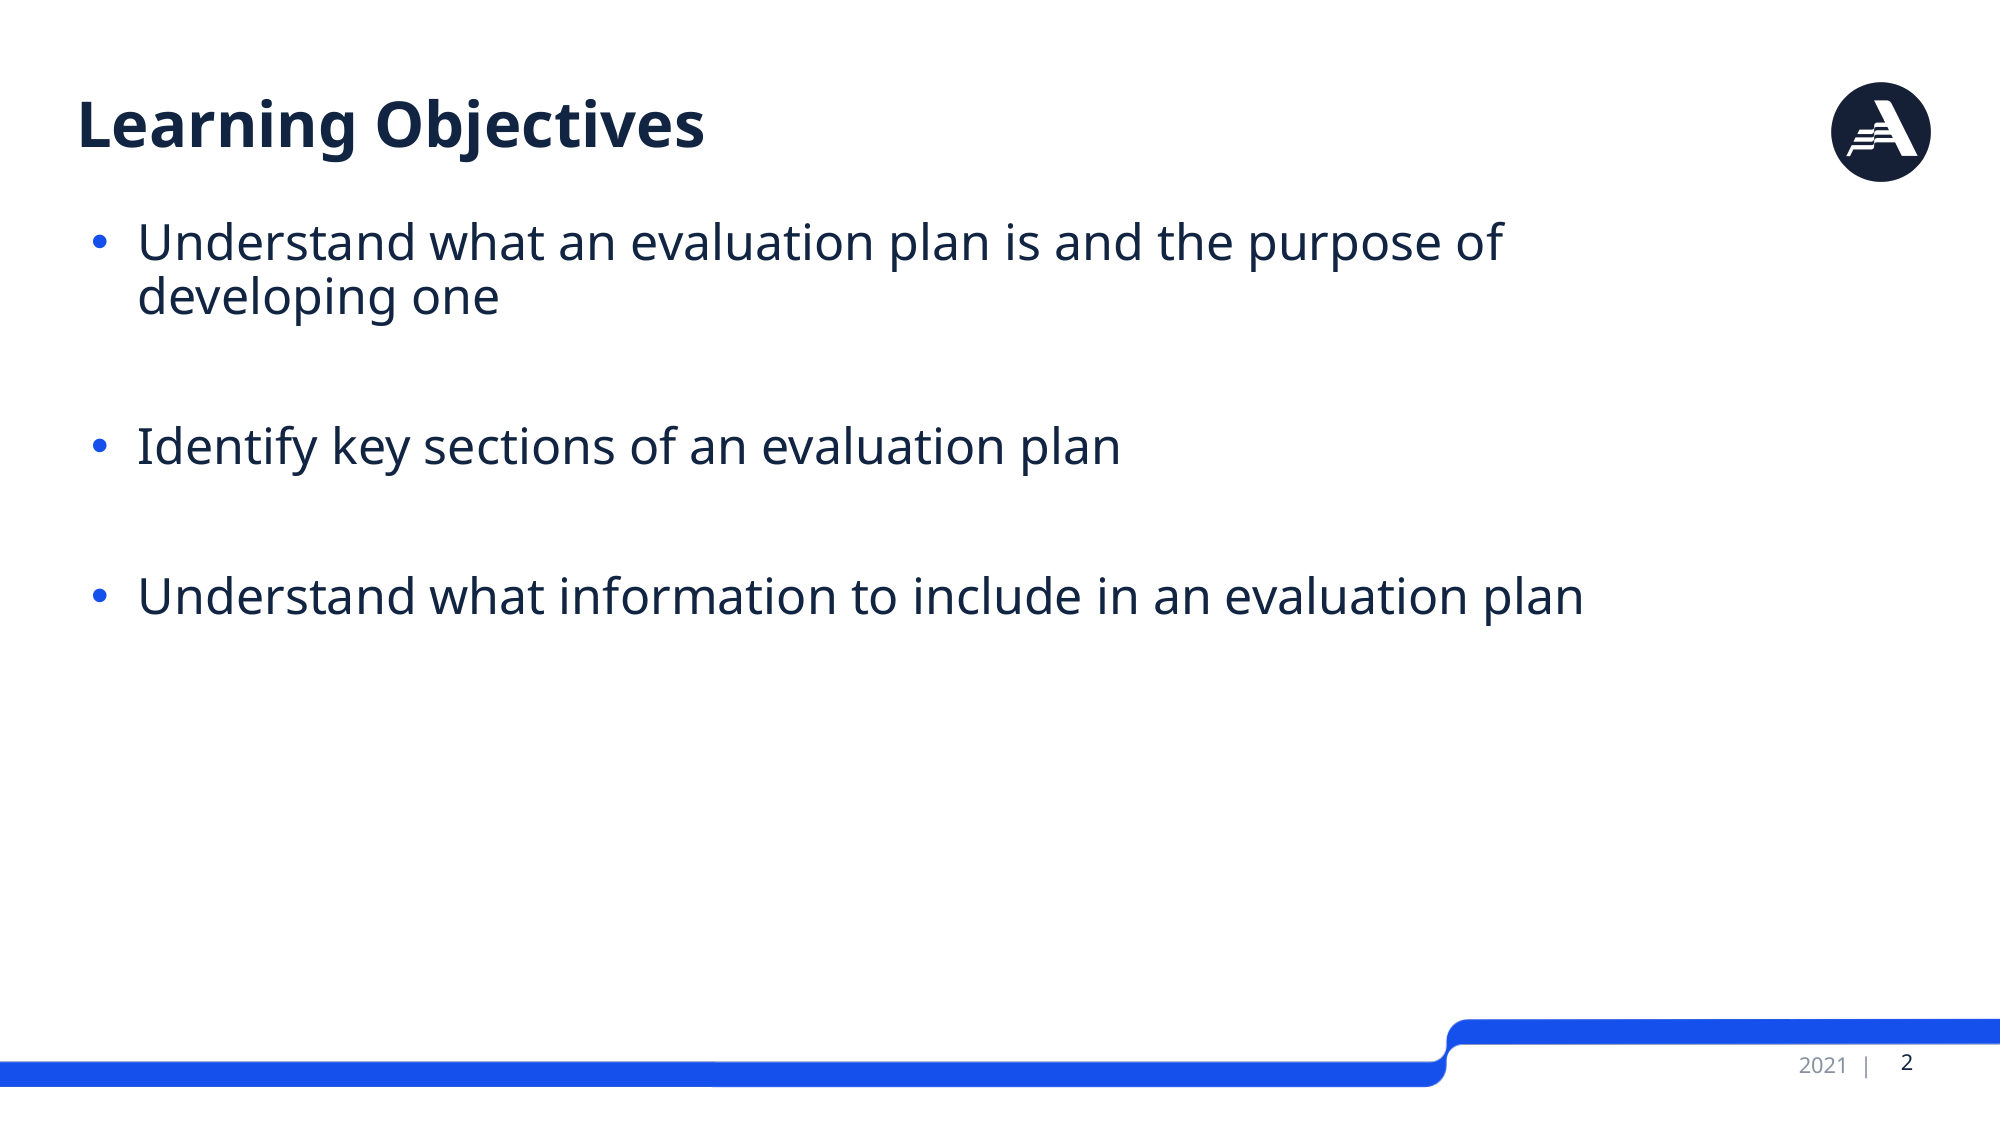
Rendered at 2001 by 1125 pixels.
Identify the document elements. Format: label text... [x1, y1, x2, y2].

picture [1831, 82, 1931, 182]
slide_number 2021 | [1750, 1053, 1888, 1076]
list Understand what an evaluation plan is and the purpose of developing one Identify key sections of an evaluation plan Understand what information to include in an evaluation plan [76, 210, 1684, 849]
slide_number 2 [1889, 1052, 1938, 1075]
title Learning Objectives [76, 93, 1074, 162]
picture [0, 1018, 2000, 1088]
